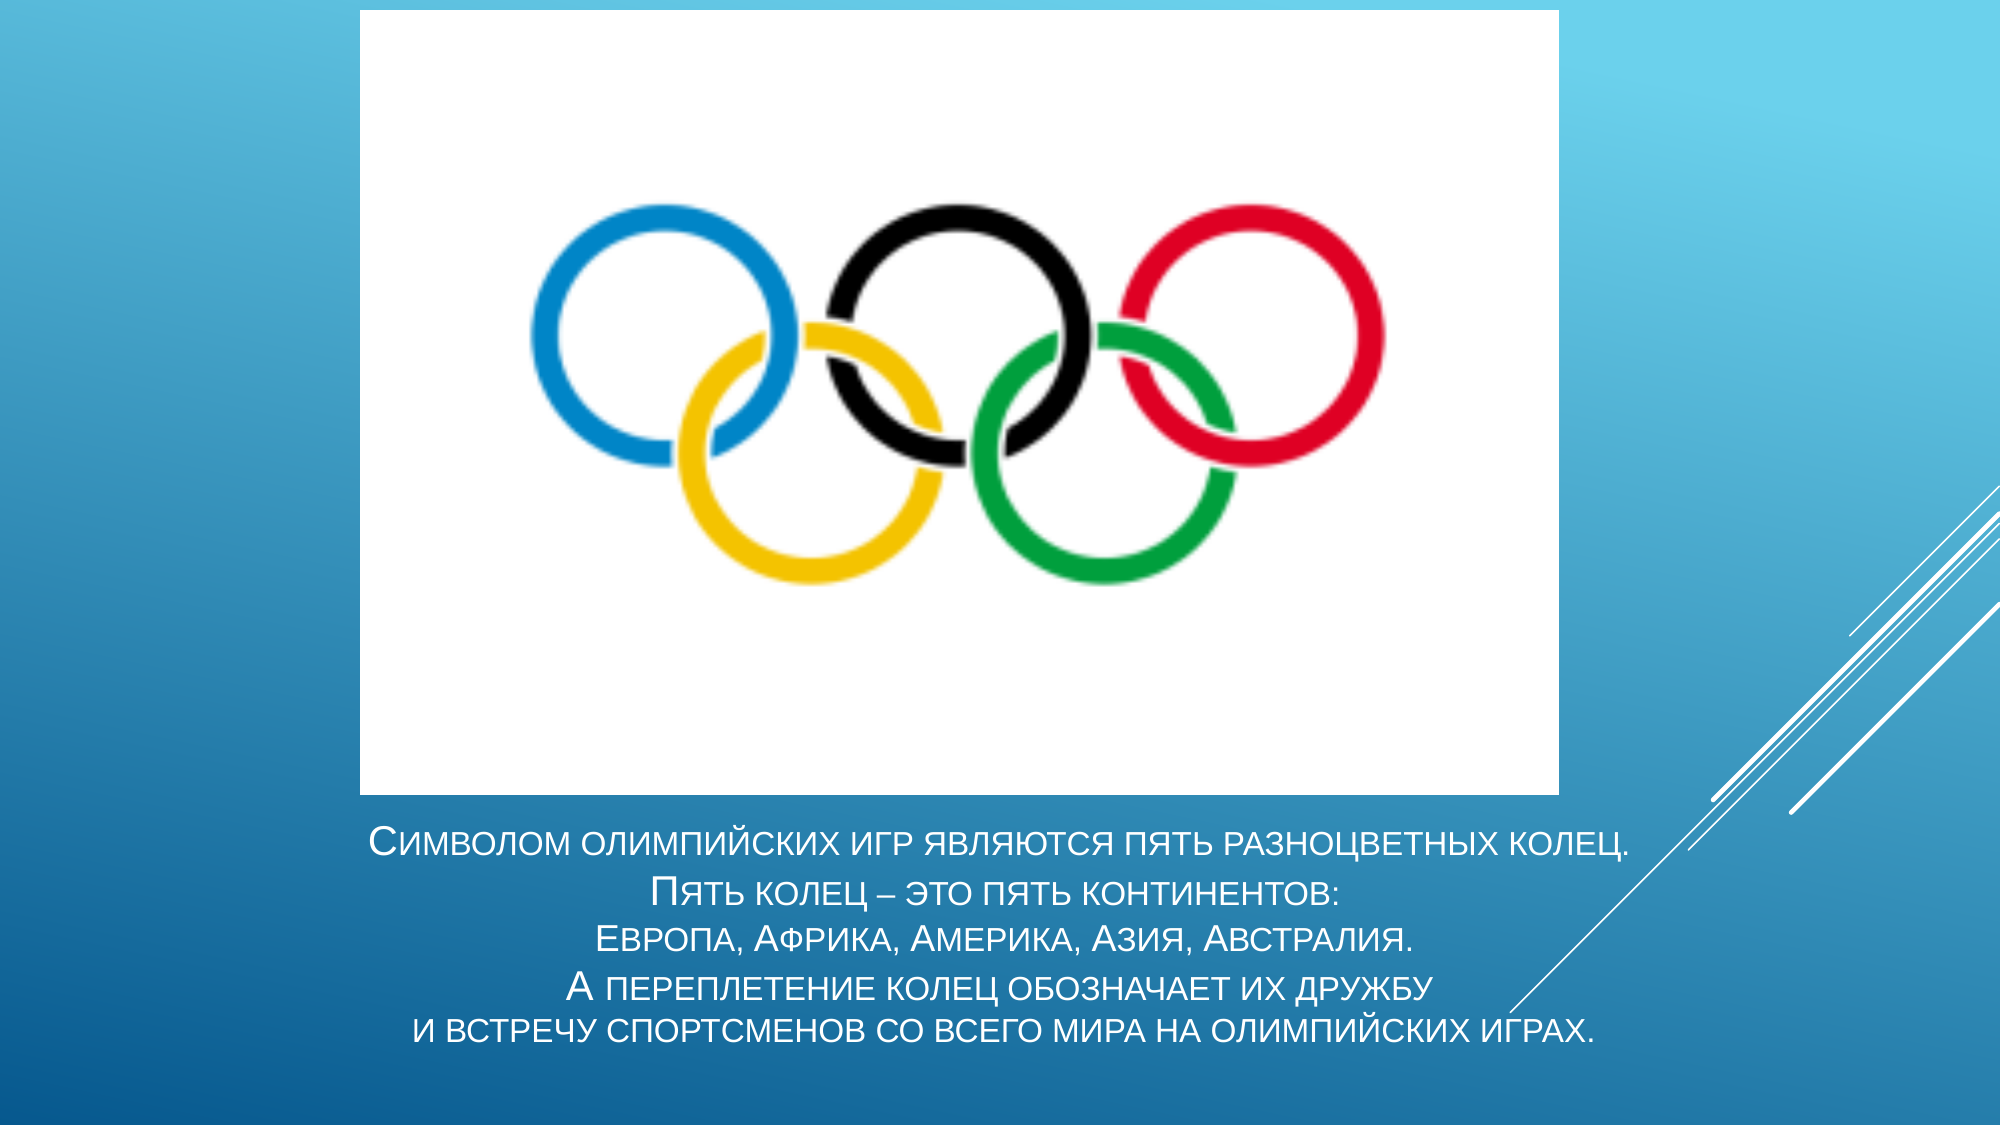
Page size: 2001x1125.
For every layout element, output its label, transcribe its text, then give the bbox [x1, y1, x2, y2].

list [360, 9, 1559, 795]
title Символом олимпийских игр являются пять разноцветных колец. Пять колец – это пять континентов: Европа, Африка, Америка, Азия, Австралия. А переплетение колец обозначает их дружбу и встречу спортсменов со всего мира на олимпийских Играх. [0, 627, 2000, 1125]
